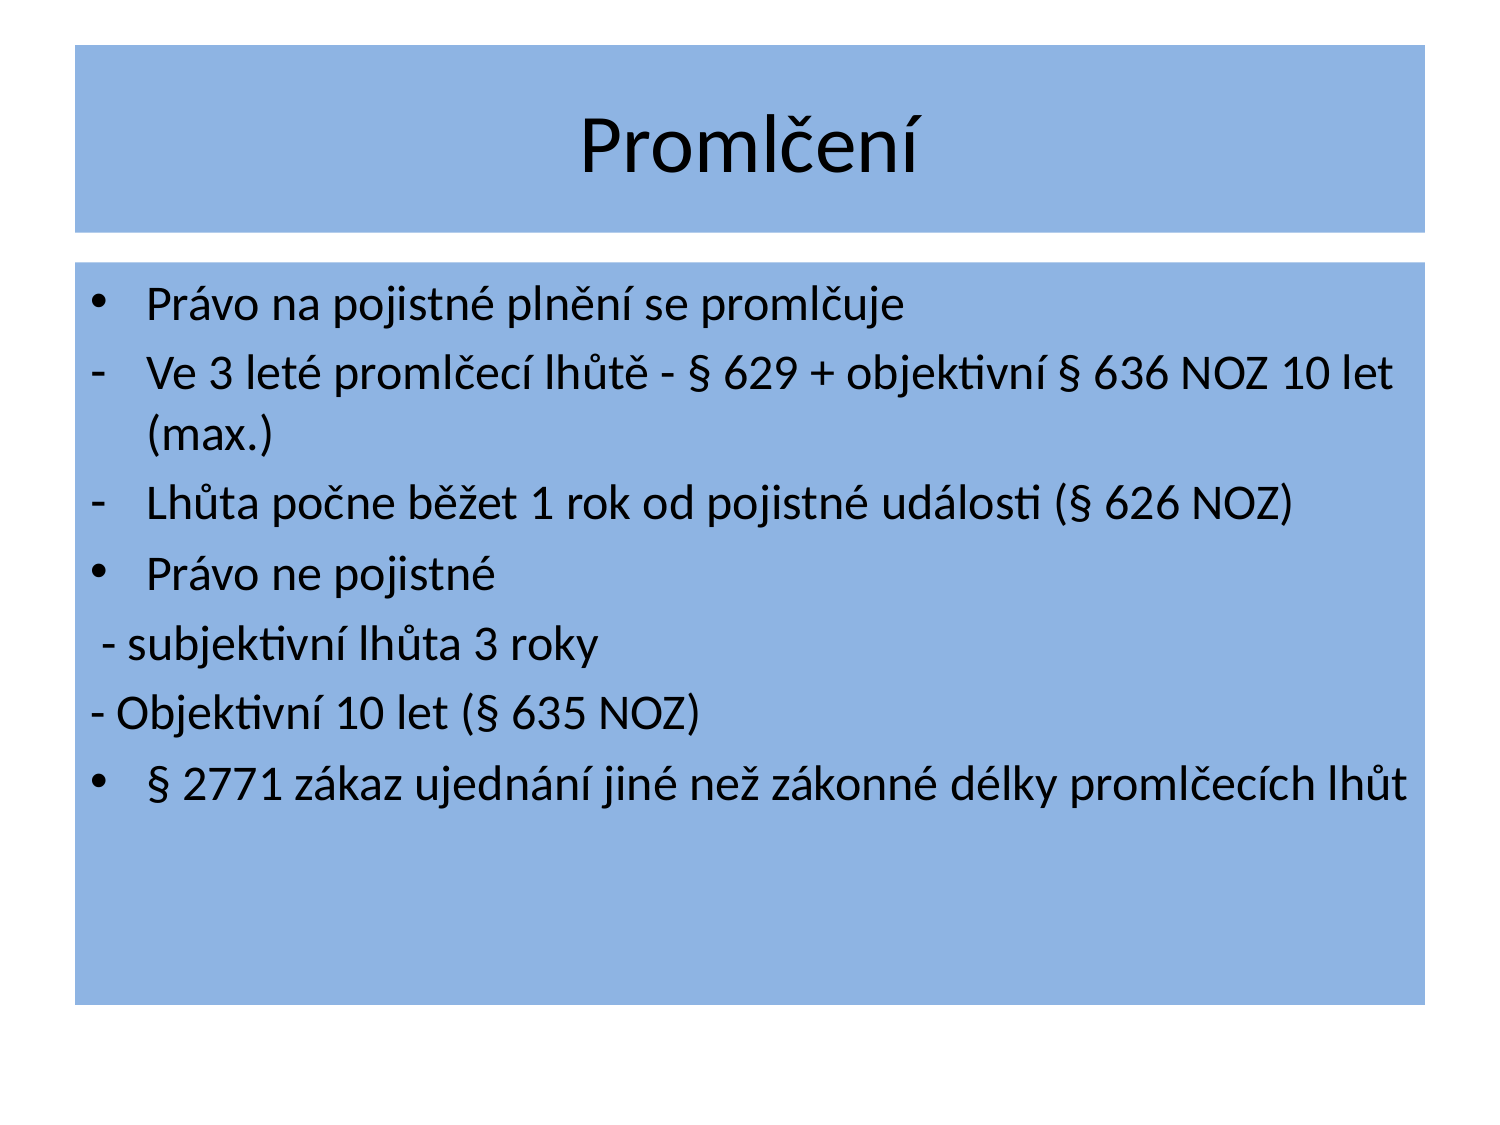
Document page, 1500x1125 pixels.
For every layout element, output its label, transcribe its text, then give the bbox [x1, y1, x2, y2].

title Promlčení [75, 45, 1425, 233]
list Právo na pojistné plnění se promlčuje Ve 3 leté promlčecí lhůtě - § 629 + objektivní § 636 NOZ 10 let (max.) Lhůta počne běžet 1 rok od pojistné události (§ 626 NOZ) Právo ne pojistné - subjektivní lhůta 3 roky - Objektivní 10 let (§ 635 NOZ) § 2771 zákaz ujednání jiné než zákonné délky promlčecích lhůt [75, 262, 1425, 1005]
